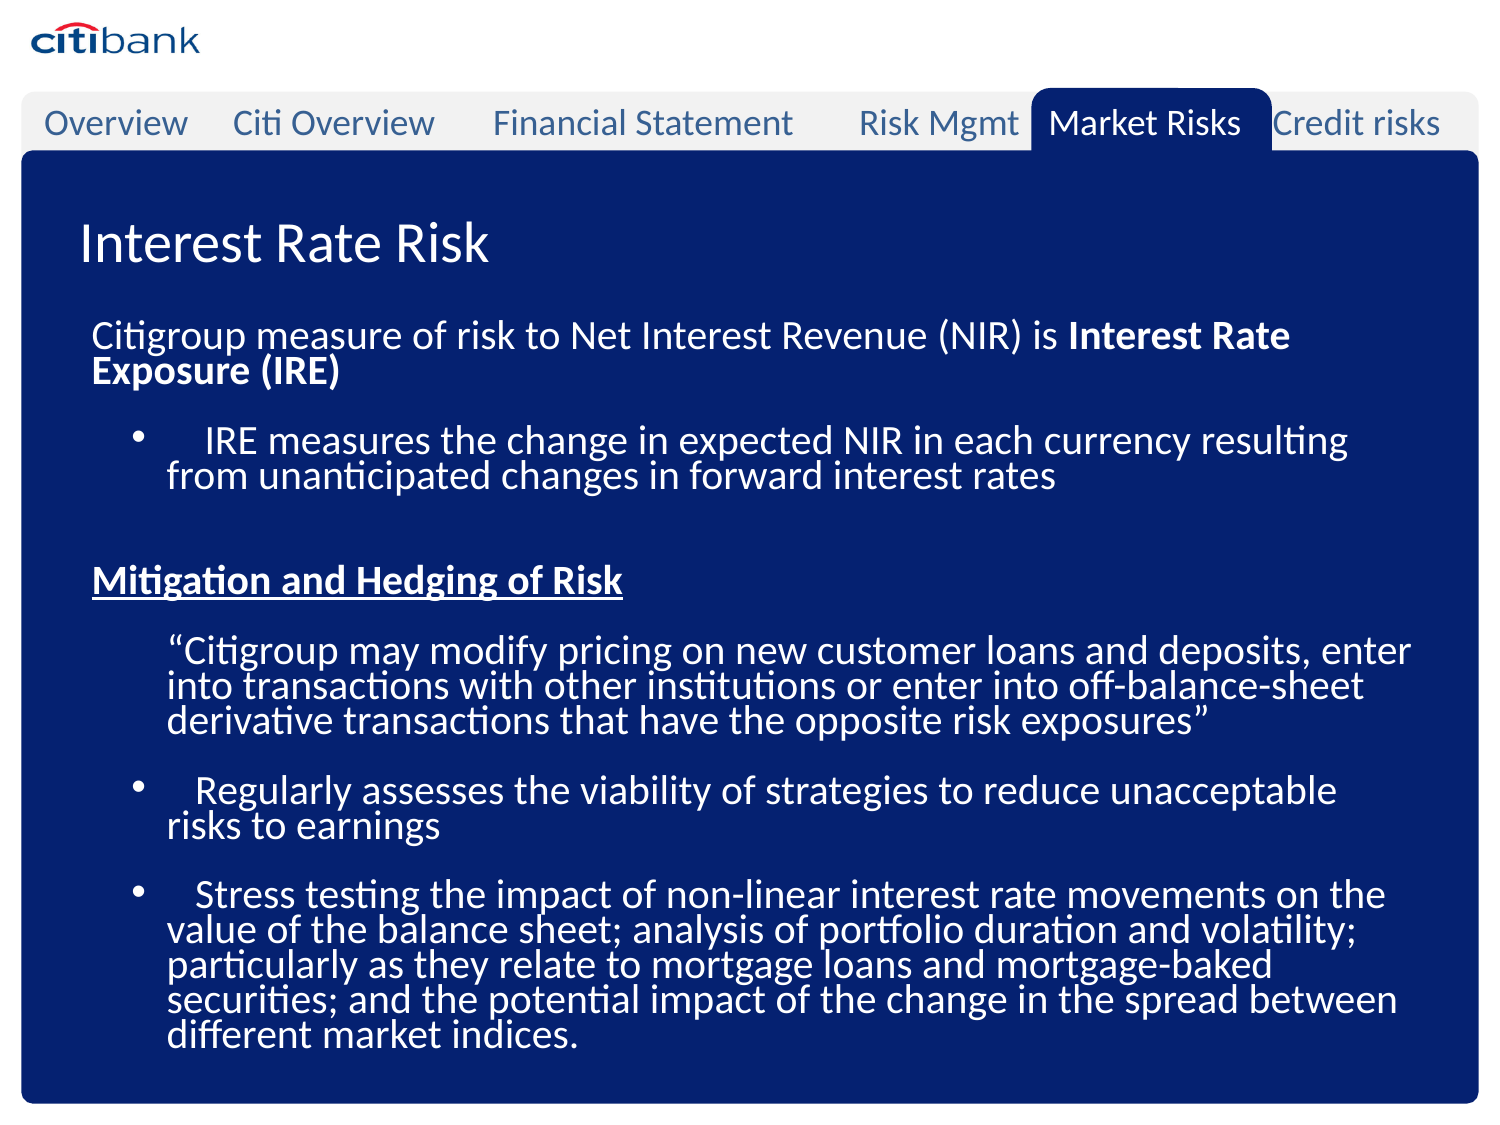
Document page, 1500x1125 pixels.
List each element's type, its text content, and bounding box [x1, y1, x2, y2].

text_box Interest Rate Risk [64, 196, 975, 282]
text_box [21, 150, 1479, 1104]
text_box [1470, 150, 1479, 159]
text_box Credit risks [1257, 90, 1500, 150]
text_box Citigroup measure of risk to Net Interest Revenue (NIR) is Interest Rate Exposure (IRE) IRE measures the change in expected NIR in each currency resulting from unanticipated changes in forward interest rates Mitigation and Hedging of Risk “Citigroup may modify pricing on new customer loans and deposits, enter into transactions with other institutions or enter into off-balance-sheet derivative transactions that have the opposite risk exposures” Regularly assesses the viability of strategies to reduce unacceptable risks to earnings Stress testing the impact of non-linear interest rate movements on the value of the balance sheet; analysis of portfolio duration and volatility; particularly as they relate to mortgage loans and mortgage-baked securities; and the potential impact of the change in the spread between different market indices. [76, 314, 1436, 1125]
text_box [21, 93, 30, 159]
picture [29, 0, 201, 79]
text_box Overview [29, 90, 218, 150]
text_box Market Risks [1033, 90, 1257, 150]
text_box Risk Mgmt [844, 90, 1033, 150]
text_box Financial Statement [478, 90, 844, 150]
text_box Citi Overview [218, 90, 478, 150]
